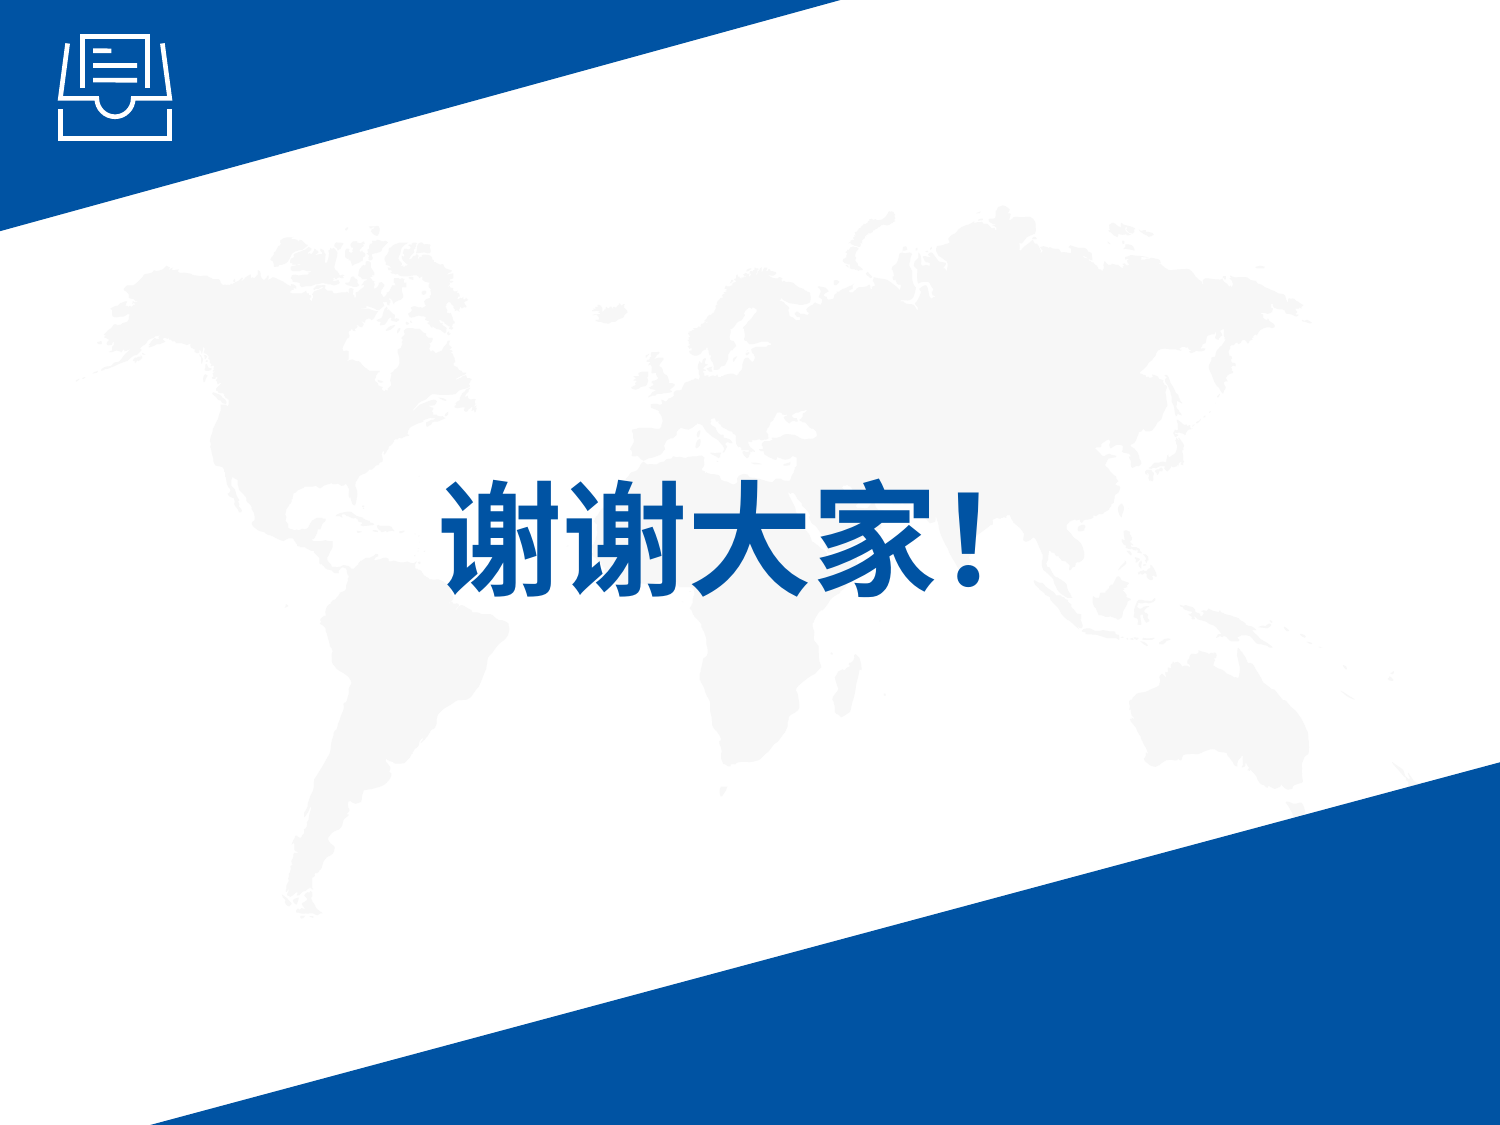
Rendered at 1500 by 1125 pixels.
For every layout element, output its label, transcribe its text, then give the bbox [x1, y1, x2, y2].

text_box [0, 0, 841, 233]
text_box [149, 761, 1500, 1125]
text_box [60, 36, 170, 139]
text_box 谢谢大家！ [0, 416, 1500, 619]
